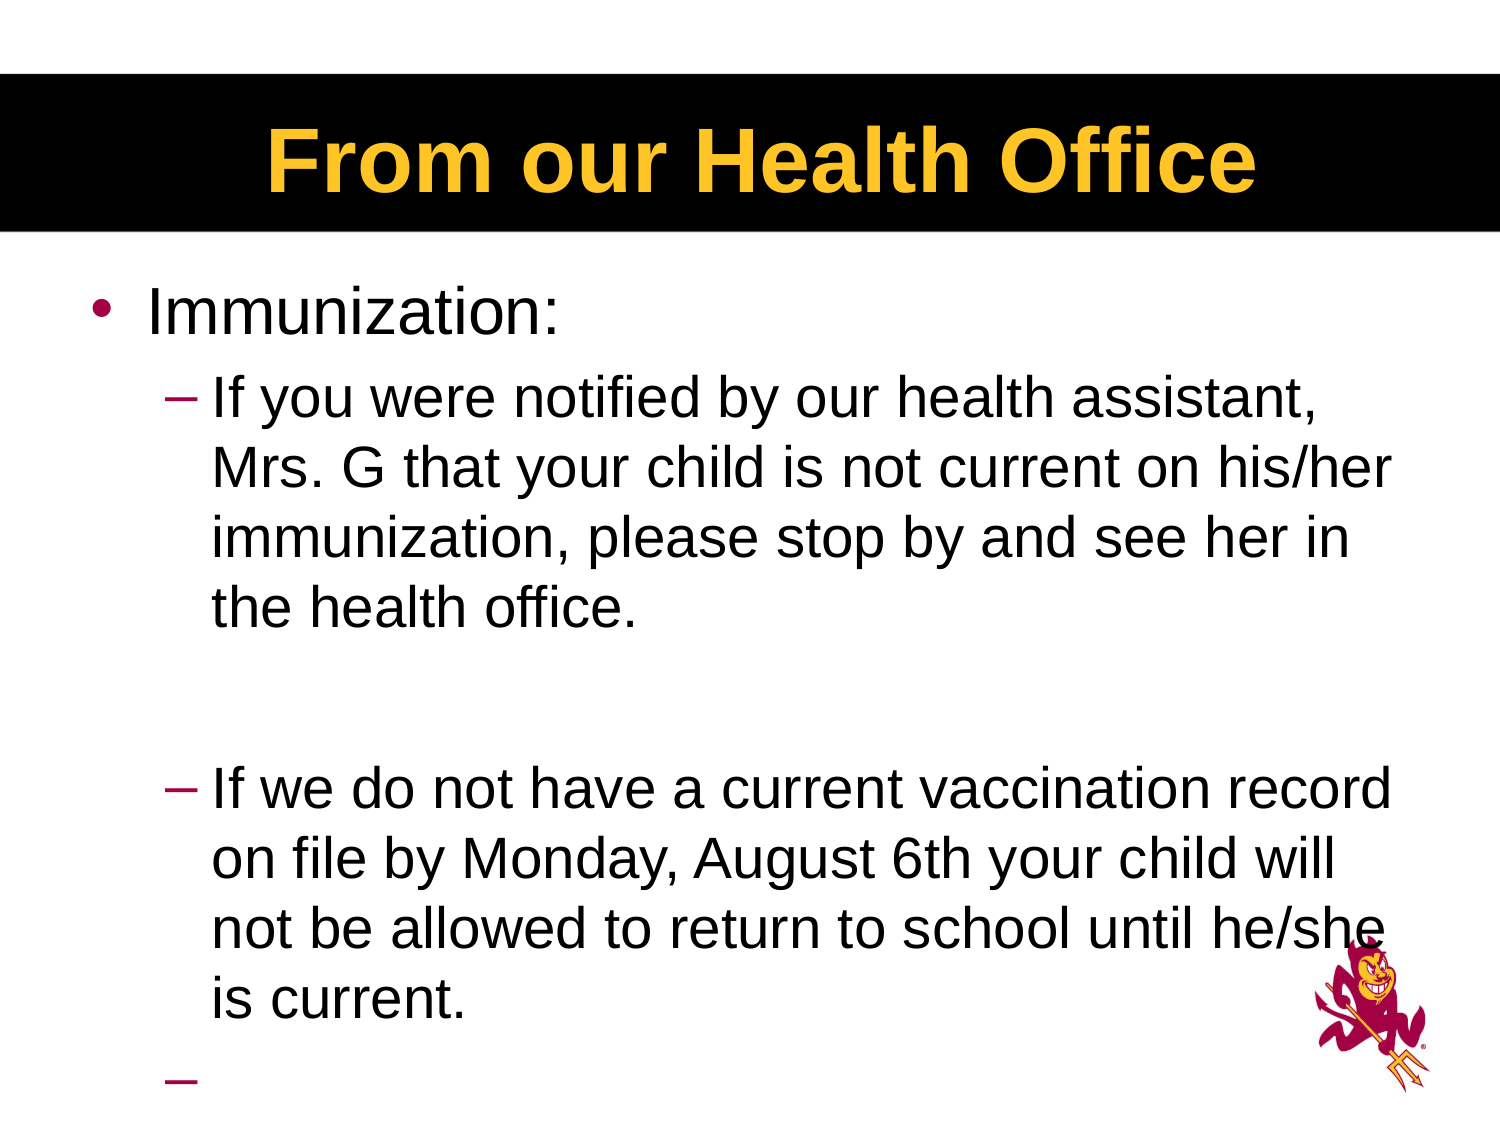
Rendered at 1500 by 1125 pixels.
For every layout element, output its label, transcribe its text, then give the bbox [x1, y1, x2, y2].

picture [0, 0, 1500, 1125]
list Immunization: If you were notified by our health assistant, Mrs. G that your child is not current on his/her immunization, please stop by and see her in the health office. If we do not have a current vaccination record on file by Monday, August 6th your child will not be allowed to return to school until he/she is current. [75, 260, 1425, 1069]
title From our Health Office [87, 62, 1438, 250]
